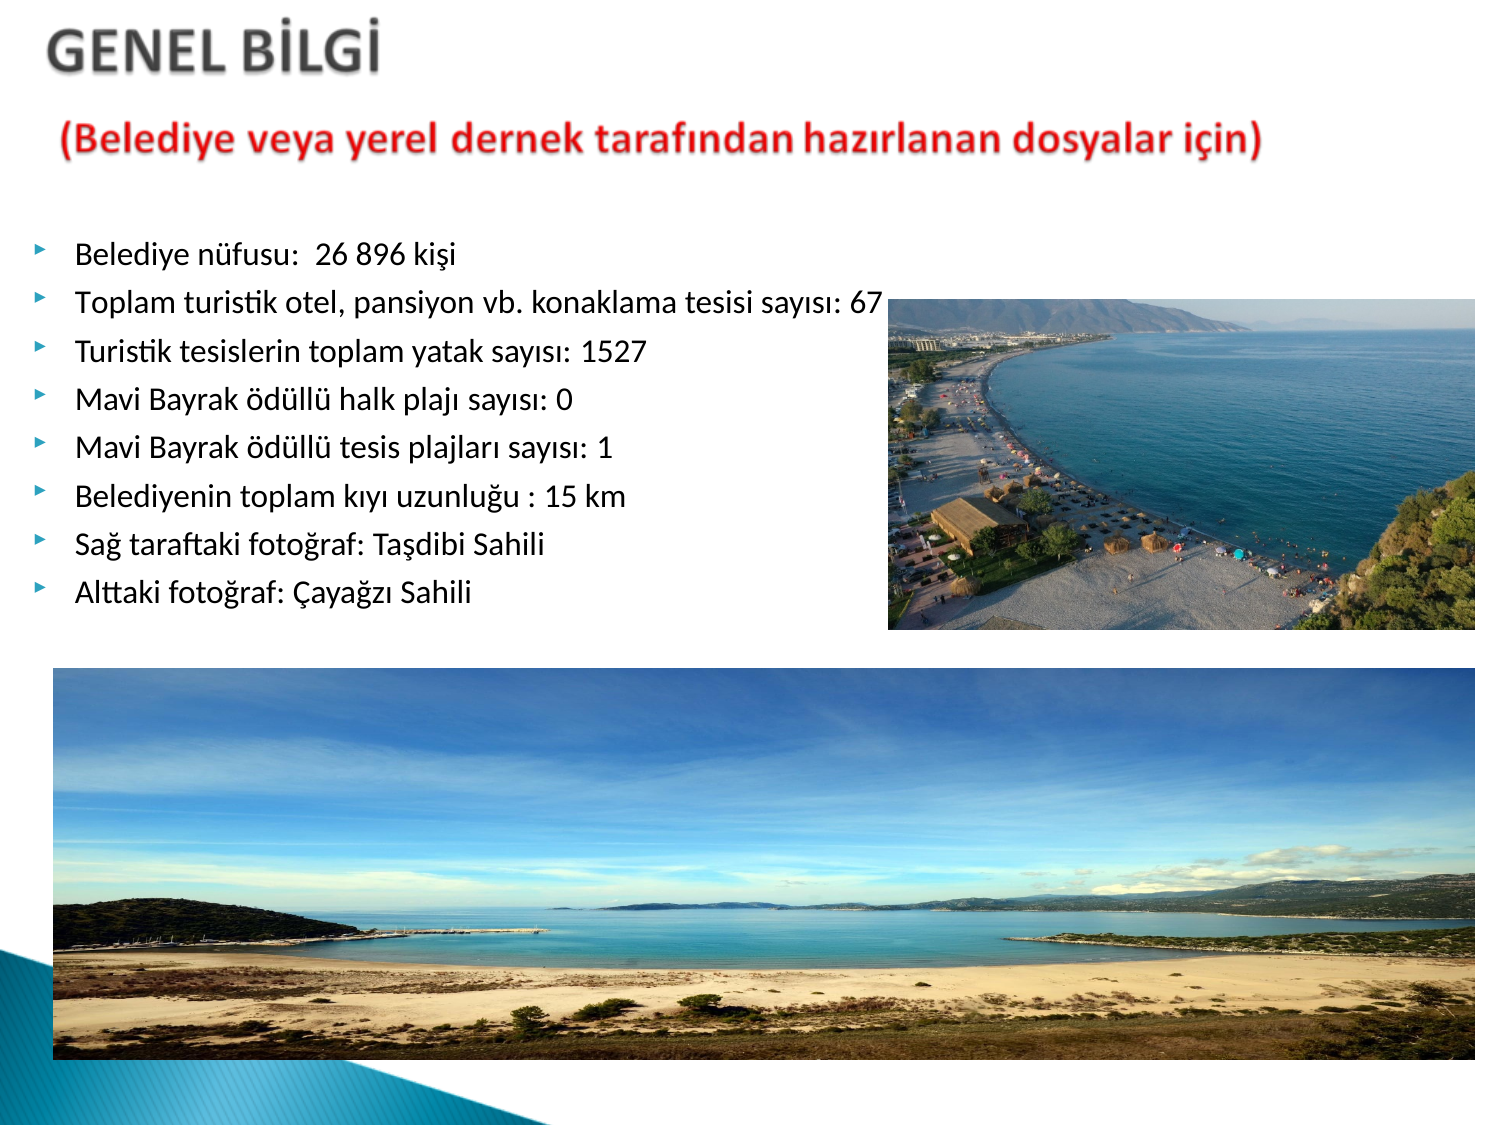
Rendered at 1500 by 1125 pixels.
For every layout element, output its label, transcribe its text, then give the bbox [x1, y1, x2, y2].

picture [888, 299, 1476, 631]
list Belediye nüfusu: 26 896 kişi Toplam turistik otel, pansiyon vb. konaklama tesisi sayısı: 67 Turistik tesislerin toplam yatak sayısı: 1527 Mavi Bayrak ödüllü halk plajı sayısı: 0 Mavi Bayrak ödüllü tesis plajları sayısı: 1 Belediyenin toplam kıyı uzunluğu : 15 km Sağ taraftaki fotoğraf: Taşdibi Sahili Alttaki fotoğraf: Çayağzı Sahili [0, 224, 1401, 626]
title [0, 0, 1383, 178]
picture [0, 668, 1476, 1125]
